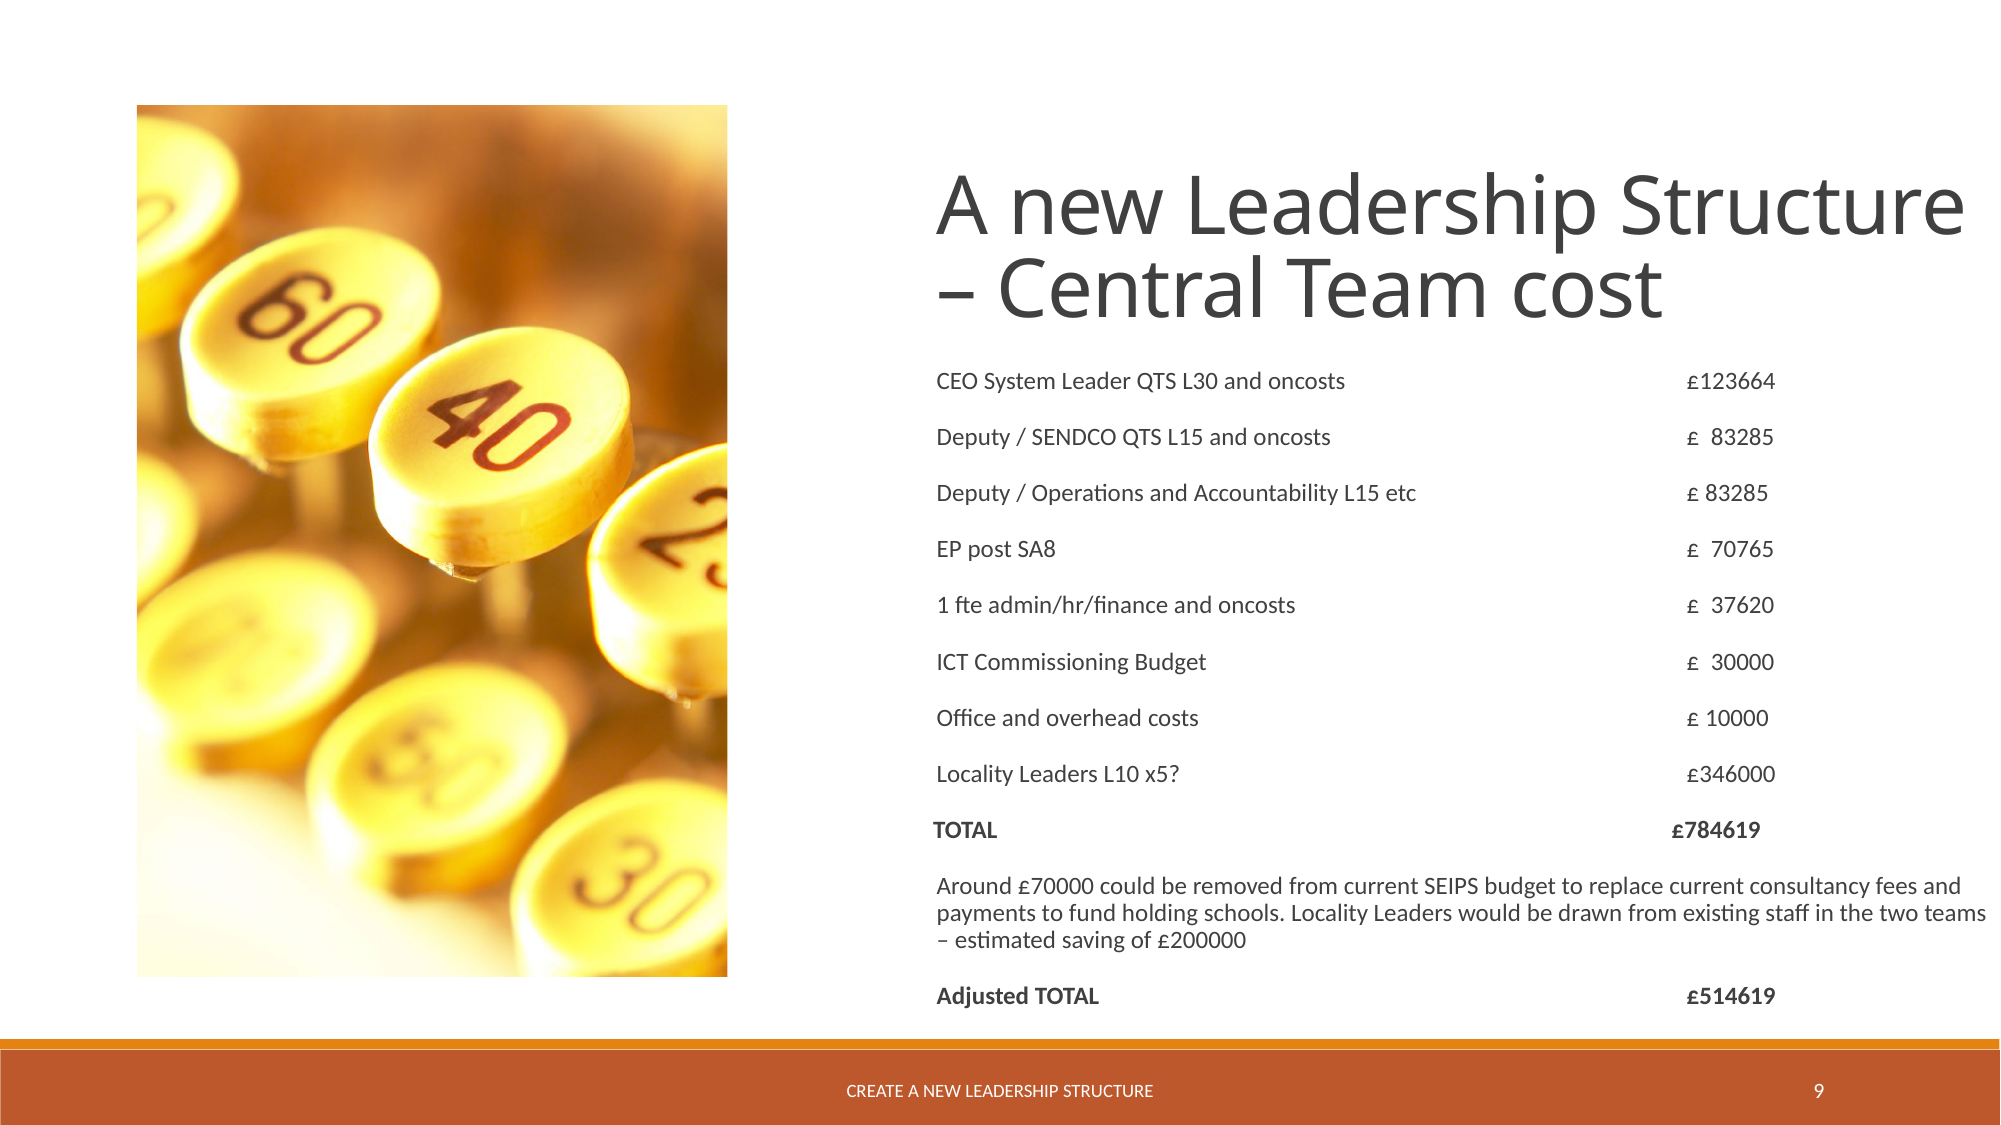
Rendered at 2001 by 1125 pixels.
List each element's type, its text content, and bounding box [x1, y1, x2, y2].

title A new Leadership Structure – Central Team cost [921, 104, 2000, 343]
footer CREATE A NEW LEADERSHIP STRUCTURE [604, 1059, 1396, 1120]
picture [136, 104, 728, 978]
slide_number 9 [1624, 1059, 1840, 1120]
list CEO System Leader QTS L30 and oncosts £123664 Deputy / SENDCO QTS L15 and oncosts £ 83285 Deputy / Operations and Accountability L15 etc £ 83285 EP post SA8 £ 70765 1 fte admin/hr/finance and oncosts £ 37620 ICT Commissioning Budget £ 30000 Office and overhead costs £ 10000 Locality Leaders L10 x5? £346000 TOTAL £784619 Around £70000 could be removed from current SEIPS budget to replace current consultancy fees and payments to fund holding schools. Locality Leaders would be drawn from existing staff in the two teams – estimated saving of £200000 Adjusted TOTAL £514619 [921, 360, 2000, 1021]
